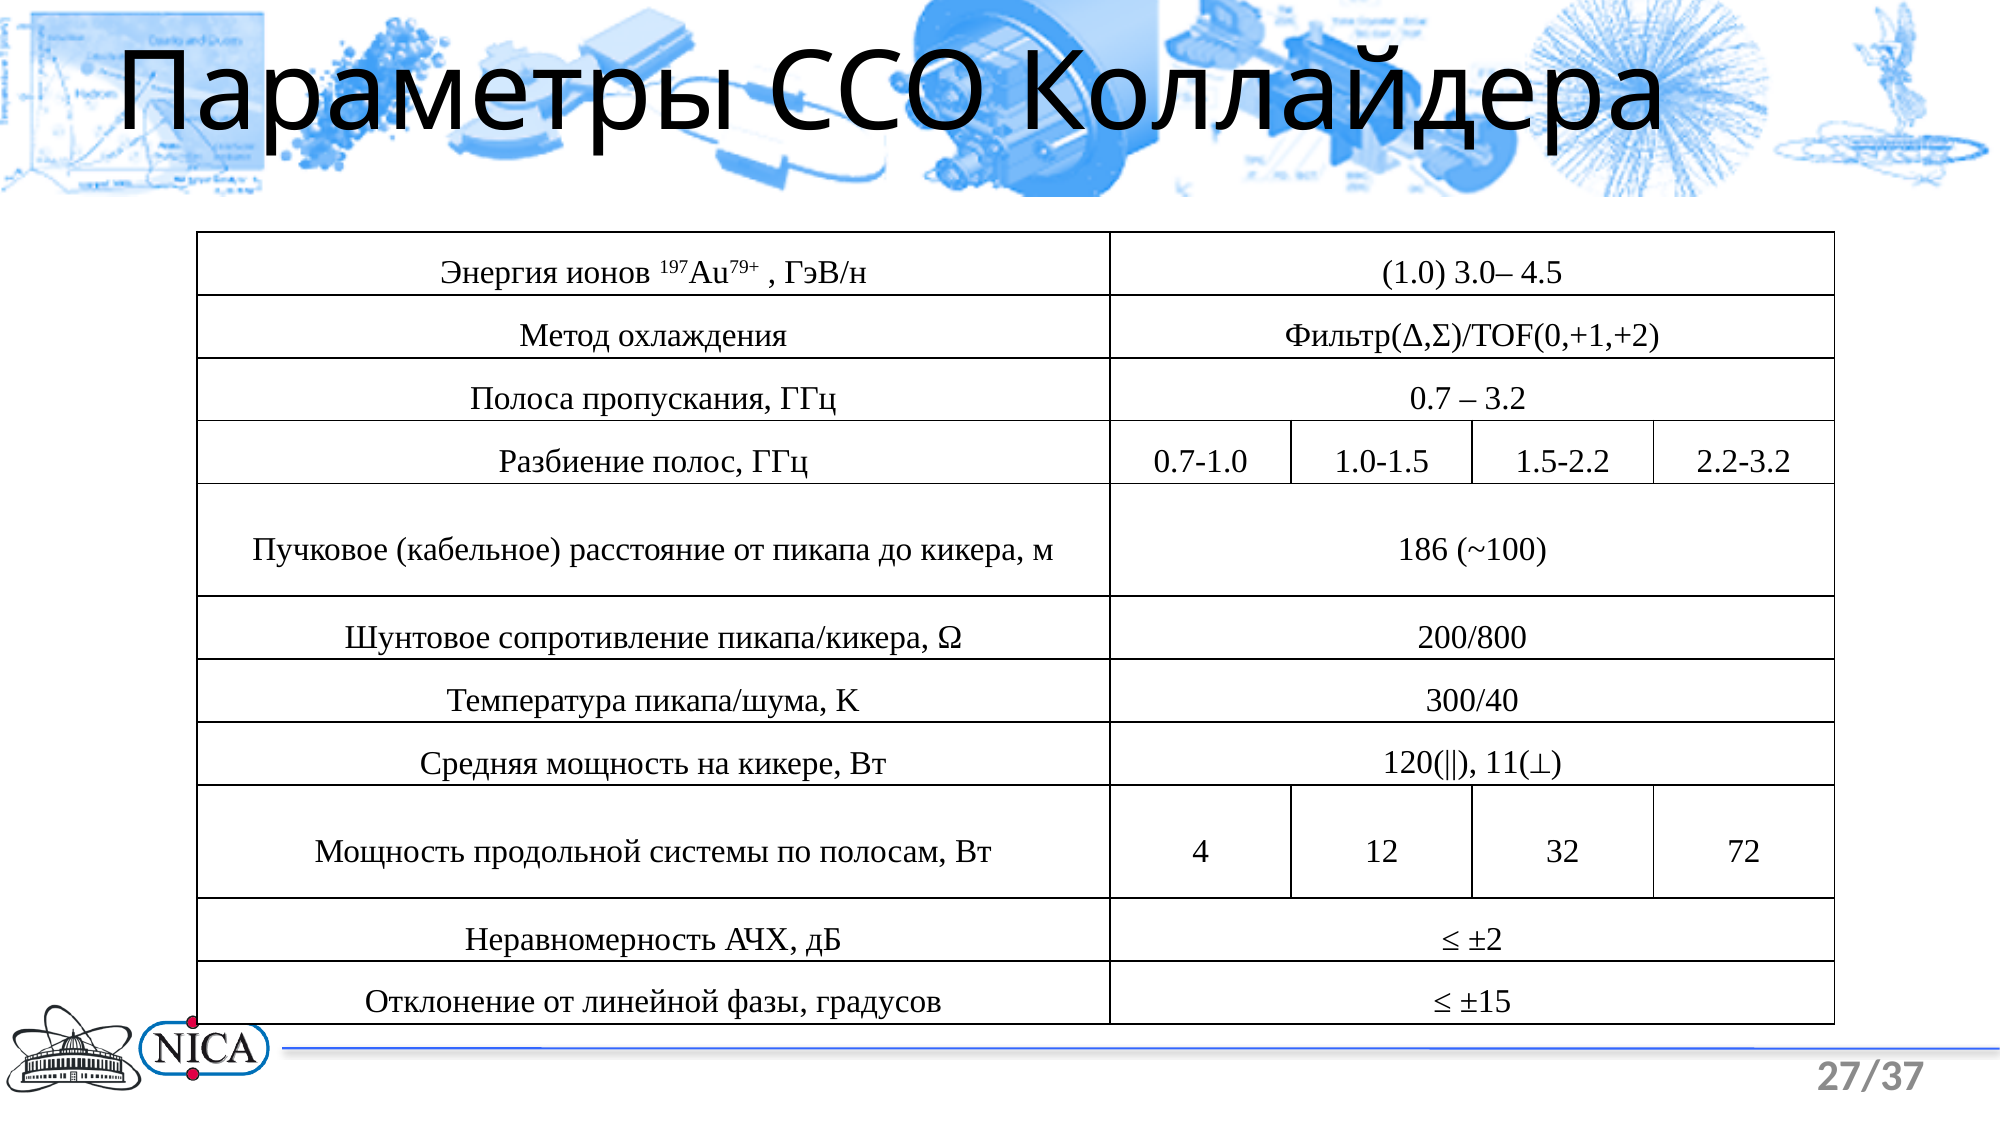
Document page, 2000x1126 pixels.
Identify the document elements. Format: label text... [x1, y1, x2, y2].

table_cell 120(||), 11(⟂) [1111, 723, 1834, 784]
table_cell Неравномерность АЧХ, дБ [198, 899, 1109, 960]
table_cell Пучковое (кабельное) расстояние от пикапа до кикера, м [198, 484, 1109, 595]
table_cell Температура пикапа/шума, K [198, 660, 1109, 721]
picture [0, 0, 2000, 197]
table_cell 186 (~100) [1111, 484, 1834, 595]
table_header Энергия ионов 197Au79+ , ГэВ/н [198, 233, 1109, 294]
table_cell Полоса пропускания, ГГц [198, 359, 1109, 420]
text_box Параметры ССО Коллайдера [99, 11, 1900, 199]
table_cell 4 [1111, 786, 1290, 897]
table_cell Метод охлаждения [198, 296, 1109, 357]
table_cell Отклонение от линейной фазы, градусов [198, 962, 1109, 1023]
slide_number 27/37 [1791, 1042, 1945, 1103]
table_cell 1.0-1.5 [1292, 421, 1471, 483]
table_cell 0.7-1.0 [1111, 421, 1290, 483]
table_cell 2.2-3.2 [1654, 421, 1834, 483]
table_cell 72 [1654, 786, 1834, 897]
table_cell 1.5-2.2 [1473, 421, 1653, 483]
table_cell 0.7 – 3.2 [1111, 359, 1834, 420]
picture [0, 1004, 270, 1093]
table_cell Фильтр(Δ,Σ)/TOF(0,+1,+2) [1111, 296, 1834, 357]
table_cell 200/800 [1111, 597, 1834, 658]
table_cell 300/40 [1111, 660, 1834, 721]
table_header (1.0) 3.0– 4.5 [1111, 233, 1834, 294]
table_cell ≤ ±15 [1111, 962, 1834, 1023]
table_cell Разбиение полос, ГГц [198, 421, 1109, 483]
table_cell 32 [1473, 786, 1653, 897]
table_cell Мощность продольной системы по полосам, Вт [198, 786, 1109, 897]
table_cell 12 [1292, 786, 1471, 897]
table_cell Средняя мощность на кикере, Вт [198, 723, 1109, 784]
table_cell Шунтовое сопротивление пикапа/кикера, Ω [198, 597, 1109, 658]
table_cell ≤ ±2 [1111, 899, 1834, 960]
